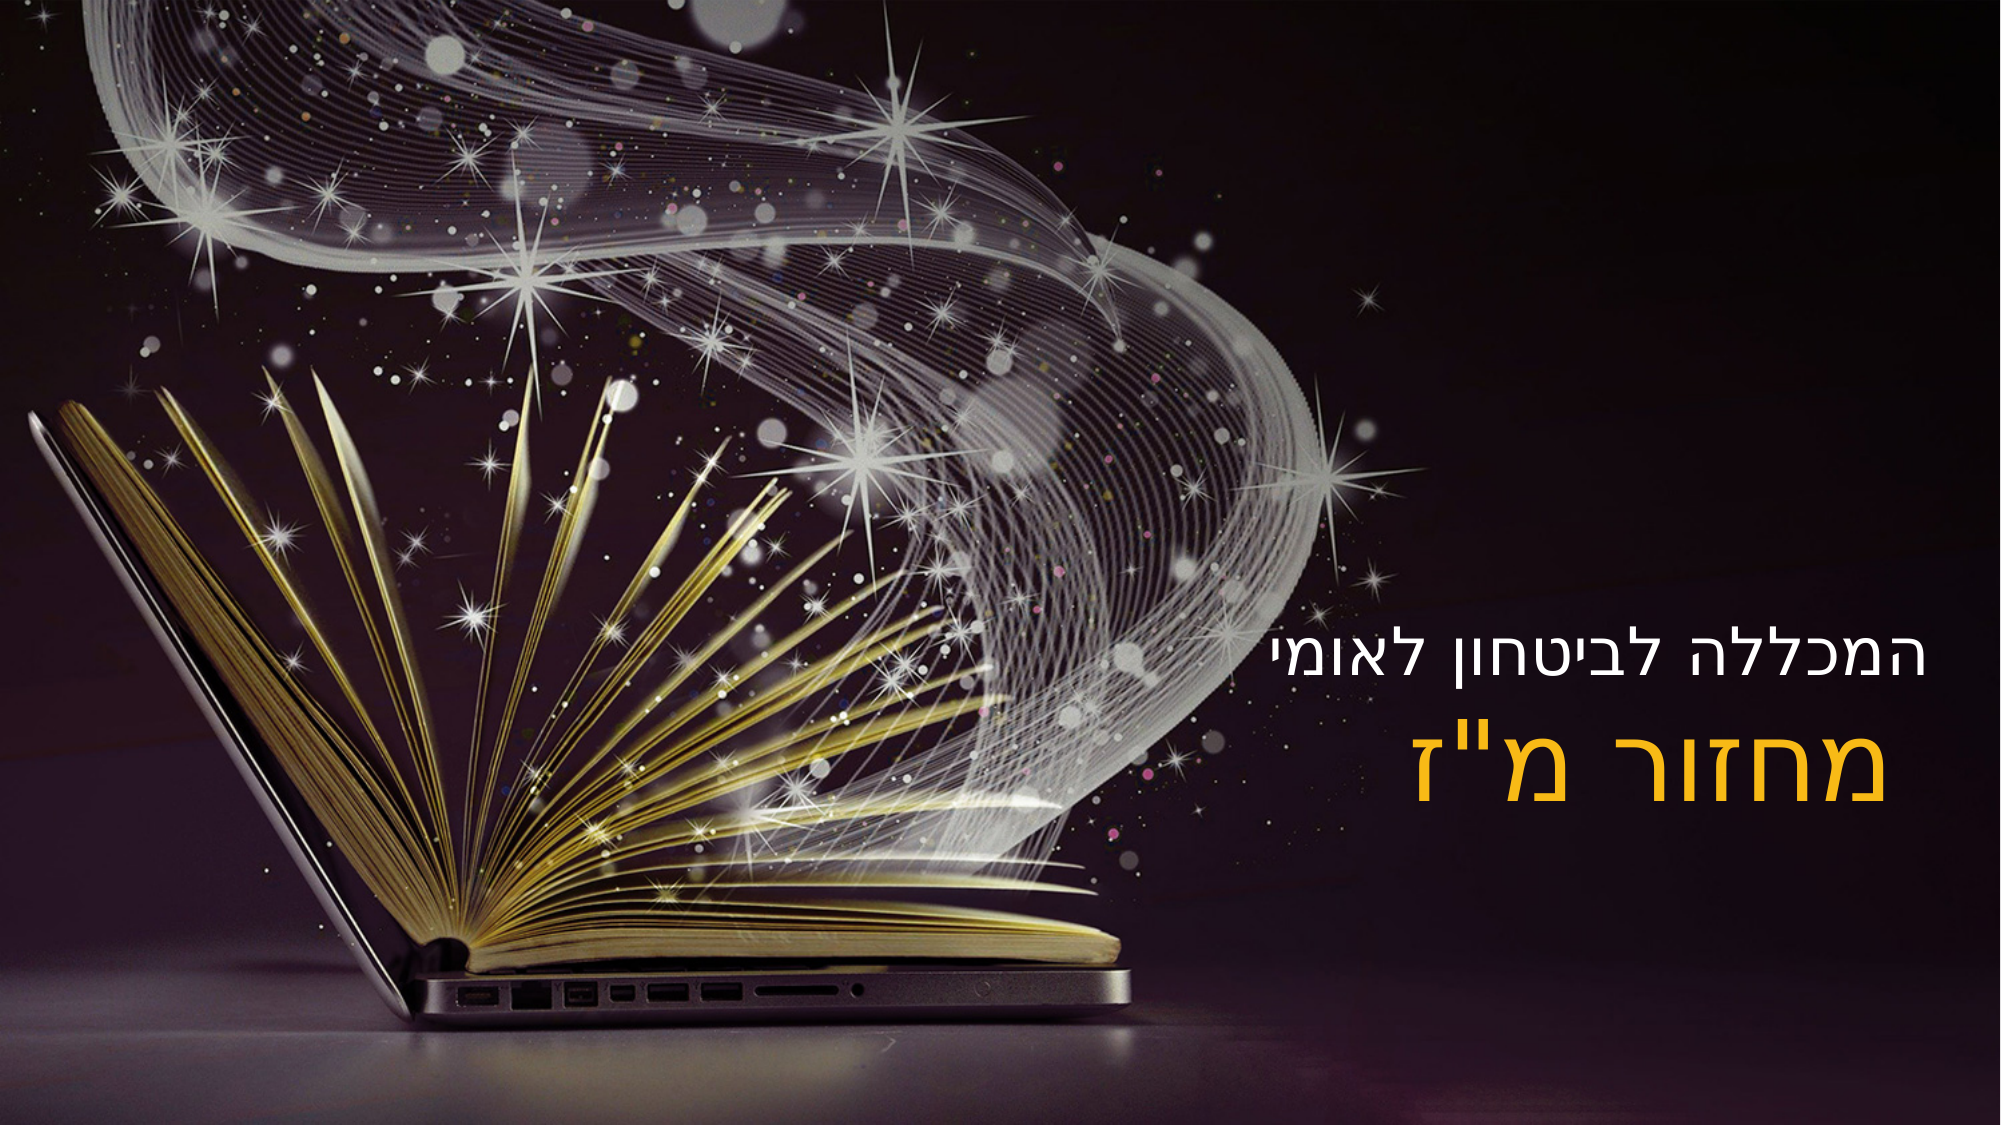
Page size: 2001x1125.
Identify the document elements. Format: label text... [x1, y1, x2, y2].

text_box המכללה לביטחון לאומי מחזור מ"ז [1109, 601, 1945, 831]
picture [0, 0, 2001, 1125]
